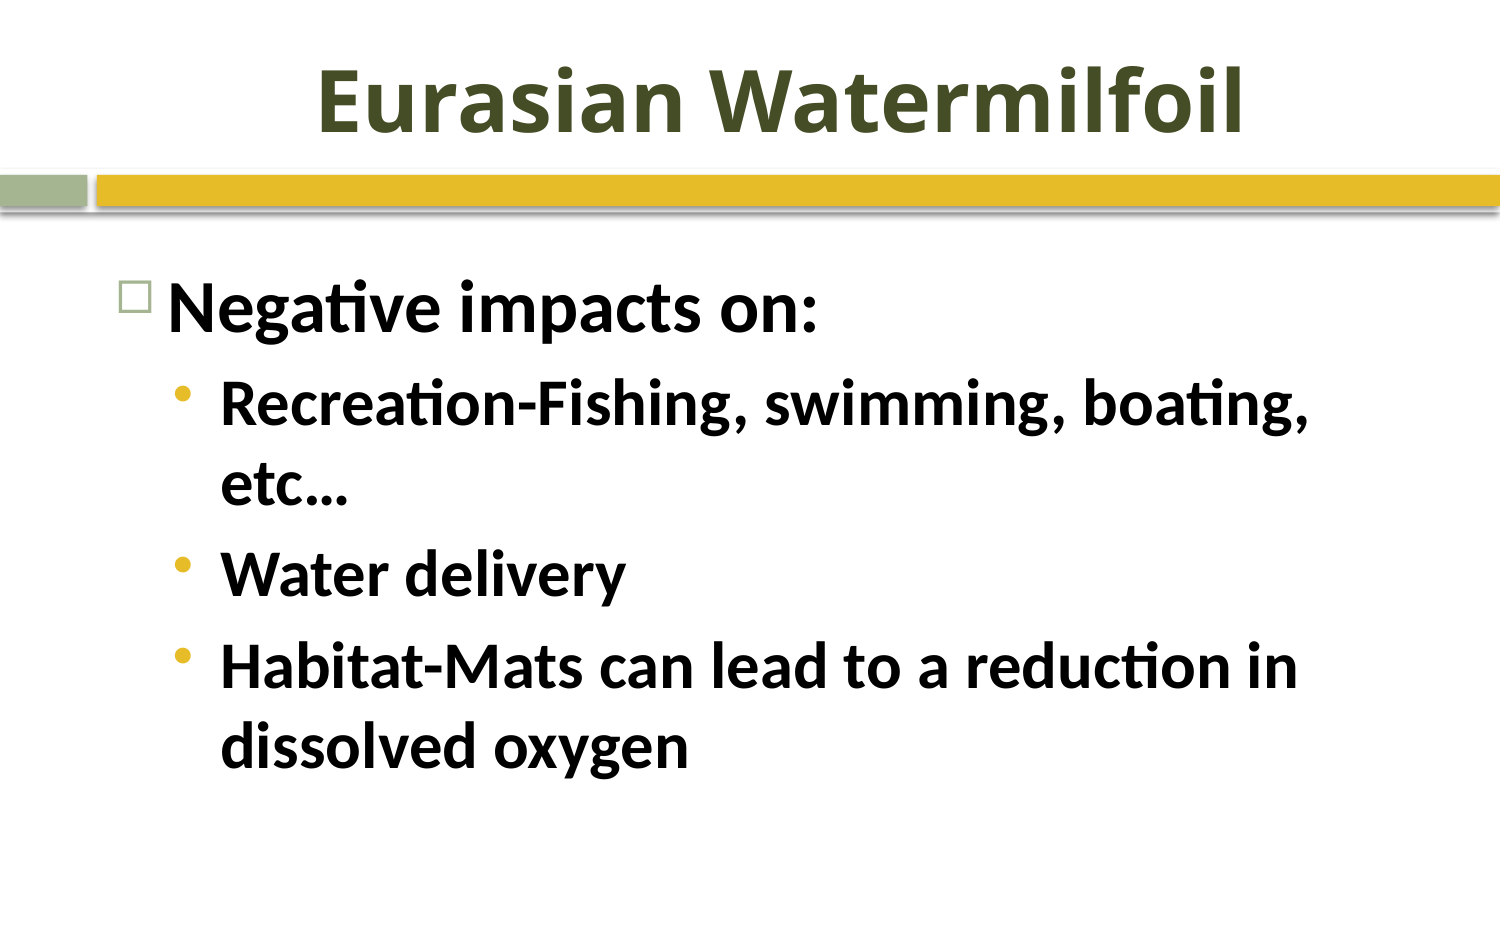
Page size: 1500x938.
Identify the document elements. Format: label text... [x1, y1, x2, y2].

list Negative impacts on: Recreation-Fishing, swimming, boating, etc… Water delivery Habitat-Mats can lead to a reduction in dissolved oxygen [100, 249, 1438, 865]
title Eurasian Watermilfoil [112, 31, 1450, 167]
